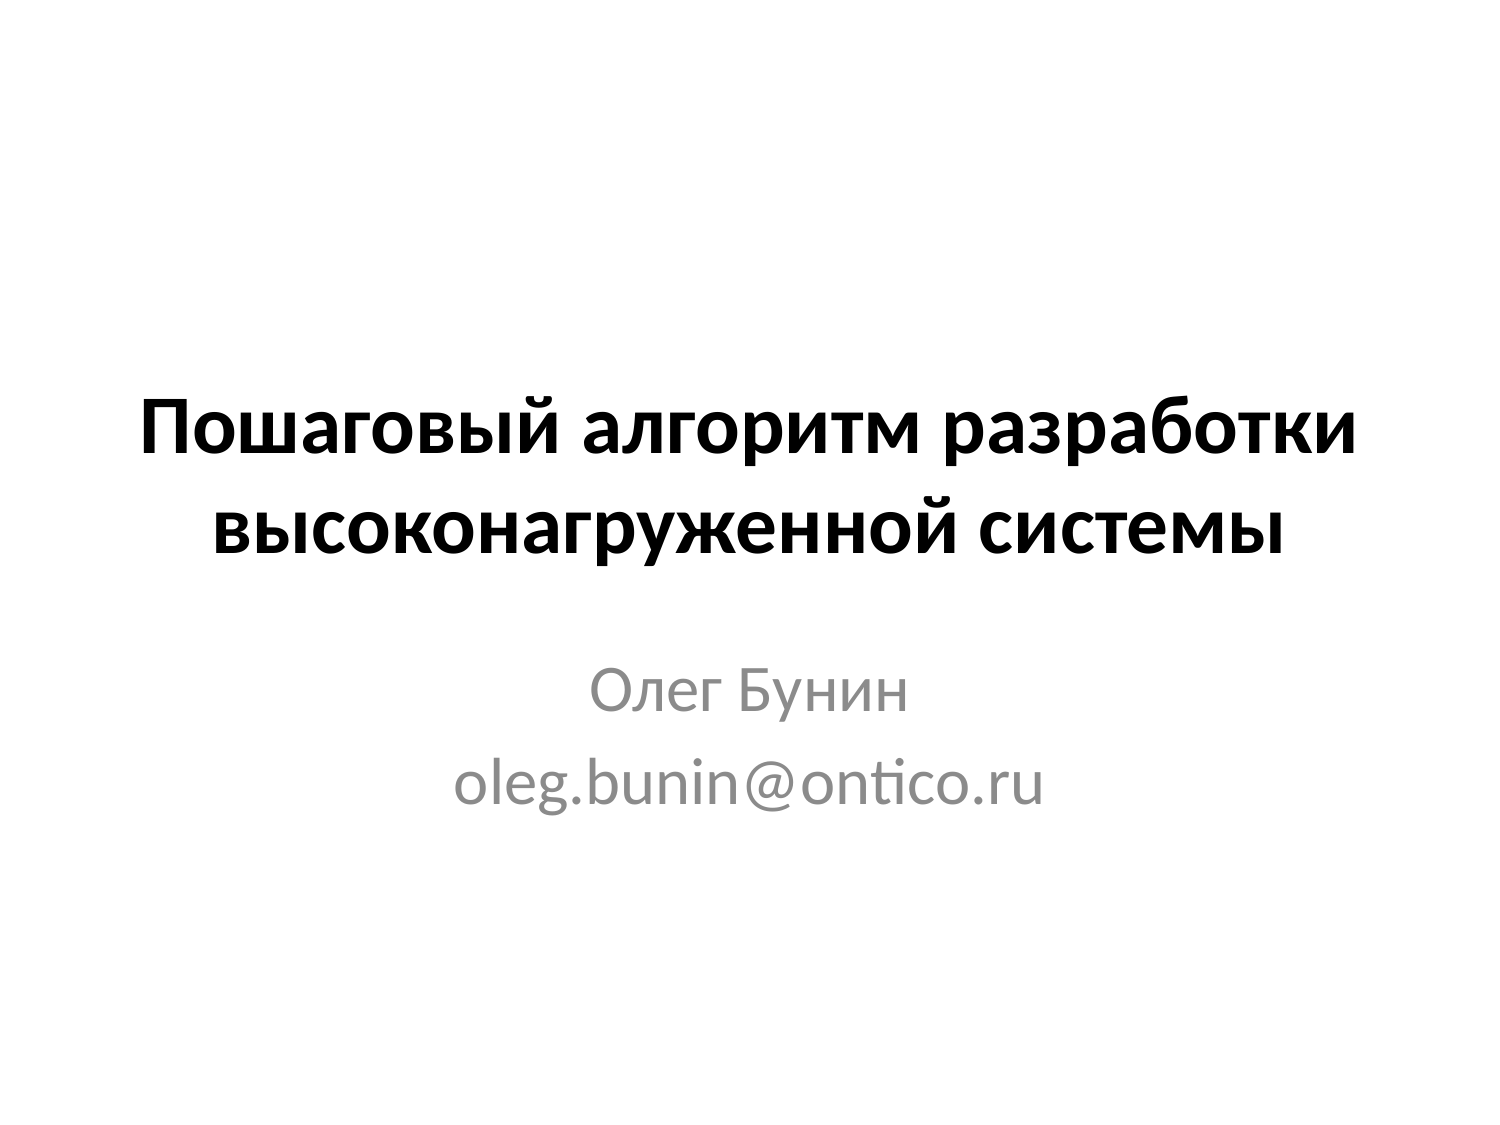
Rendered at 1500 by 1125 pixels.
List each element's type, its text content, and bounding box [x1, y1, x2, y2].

title Пошаговый алгоритм разработки высоконагруженной системы [112, 349, 1388, 591]
subtitle Олег Бунин oleg.bunin@ontico.ru [225, 637, 1275, 925]
